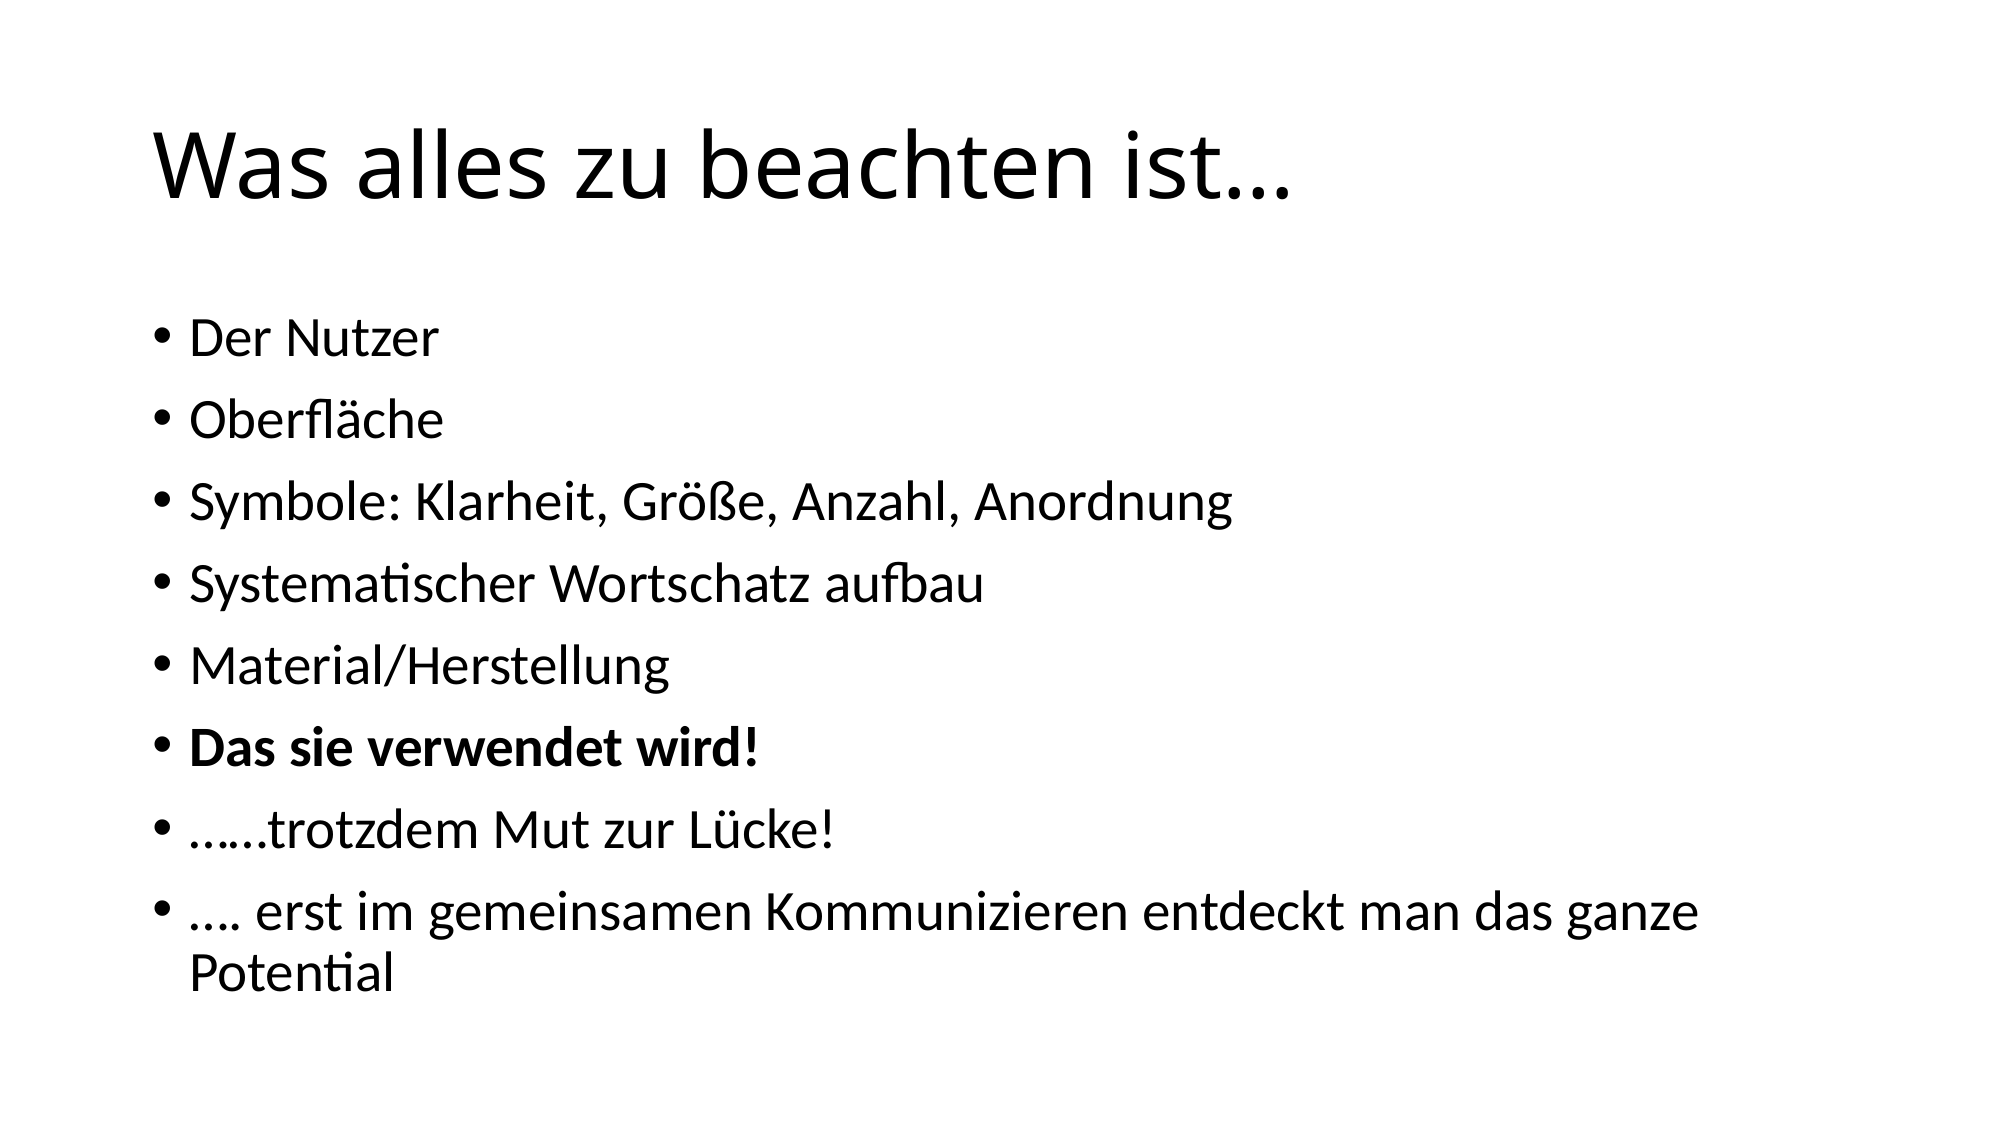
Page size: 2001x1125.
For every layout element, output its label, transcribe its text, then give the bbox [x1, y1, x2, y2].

list Der Nutzer Oberfläche Symbole: Klarheit, Größe, Anzahl, Anordnung Systematischer Wortschatz aufbau Material/Herstellung Das sie verwendet wird! ……trotzdem Mut zur Lücke! …. erst im gemeinsamen Kommunizieren entdeckt man das ganze Potential [137, 299, 1863, 1014]
title Was alles zu beachten ist… [137, 59, 1863, 278]
